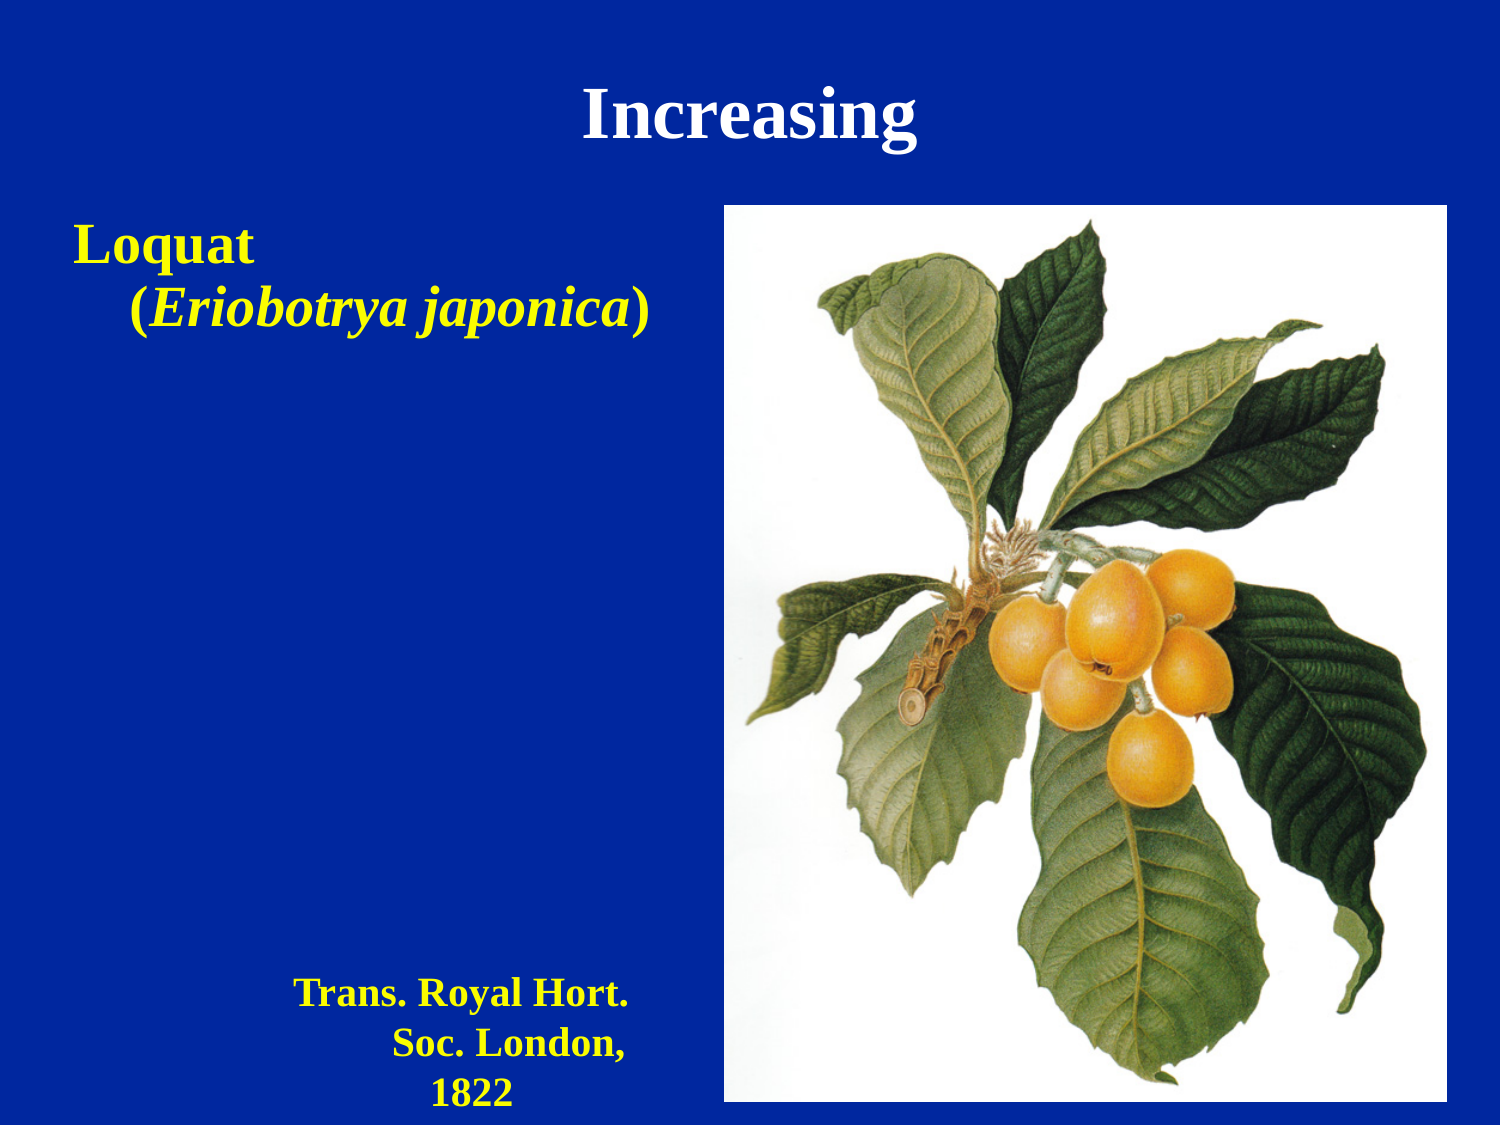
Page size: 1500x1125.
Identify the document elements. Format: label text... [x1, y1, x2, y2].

title Increasing [44, 51, 1456, 166]
list Loquat (Eriobotrya japonica) [58, 205, 687, 374]
text_box Trans. Royal Hort. Soc. London, 1822 [278, 957, 666, 1123]
picture [724, 205, 1447, 1103]
